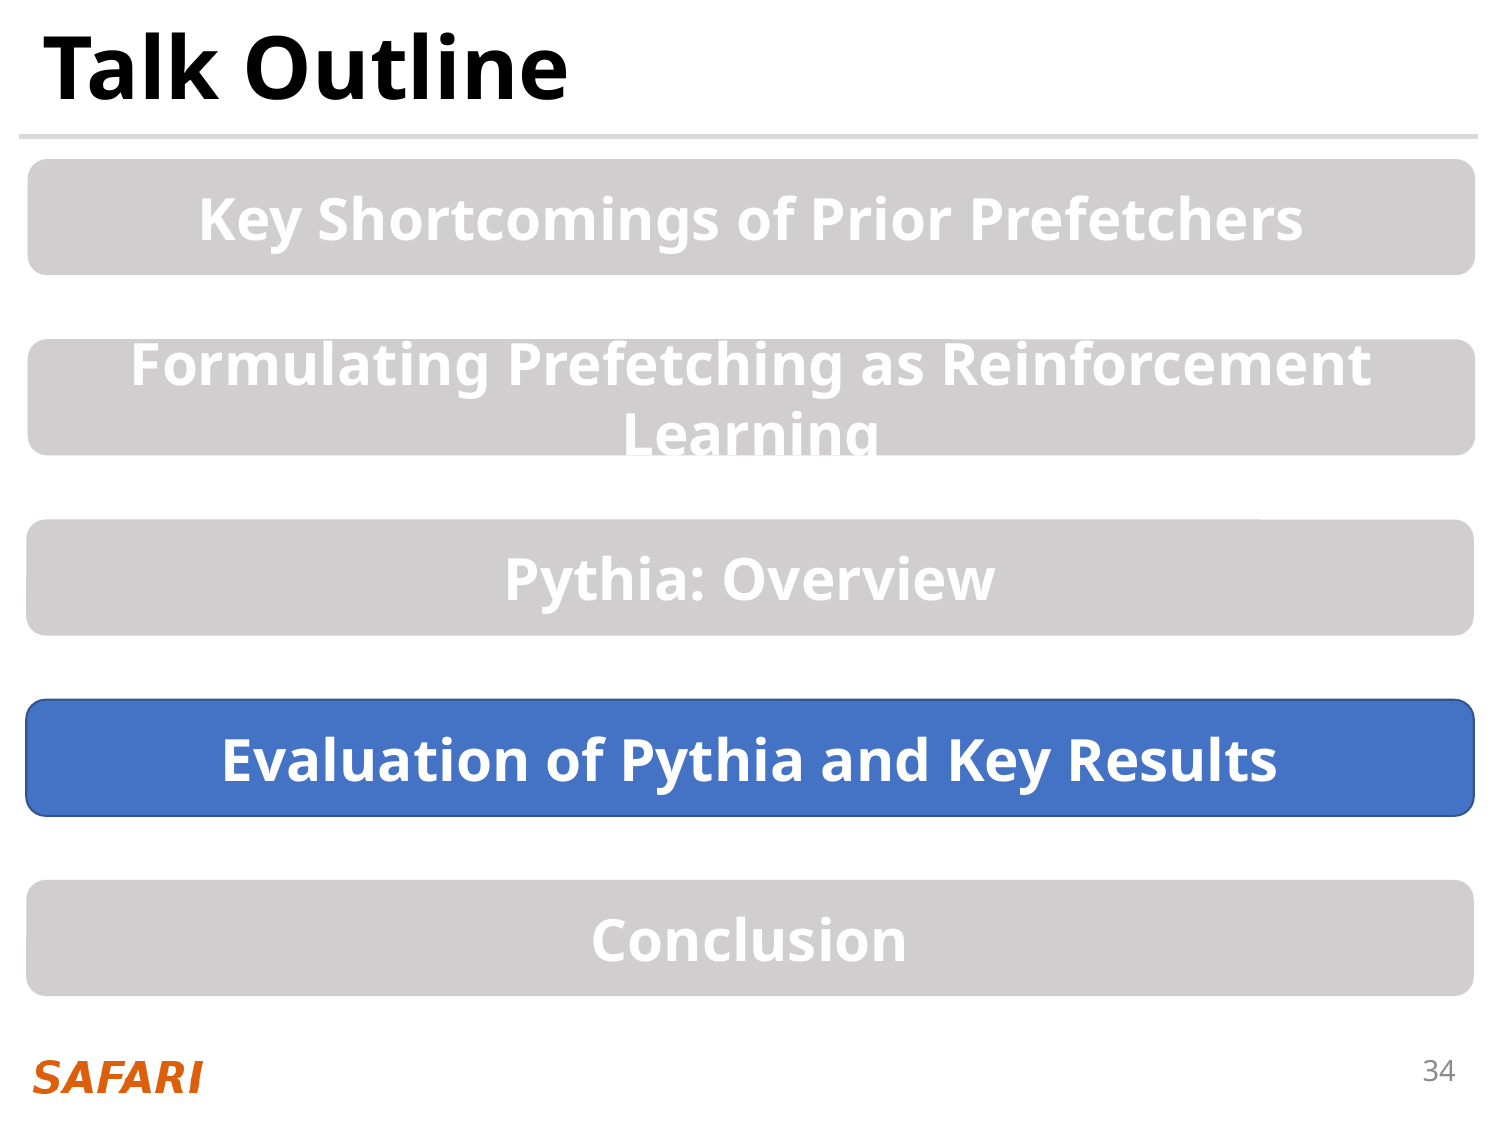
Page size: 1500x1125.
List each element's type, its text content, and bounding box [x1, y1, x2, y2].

title Talk Outline [27, 21, 1487, 122]
text_box Formulating Prefetching as Reinforcement Learning [26, 338, 1477, 457]
text_box Conclusion [25, 878, 1475, 998]
text_box Key Shortcomings of Prior Prefetchers [26, 158, 1477, 277]
picture [31, 1051, 209, 1104]
text_box Pythia: Overview [25, 518, 1475, 637]
text_box Evaluation of Pythia and Key Results [25, 698, 1475, 817]
